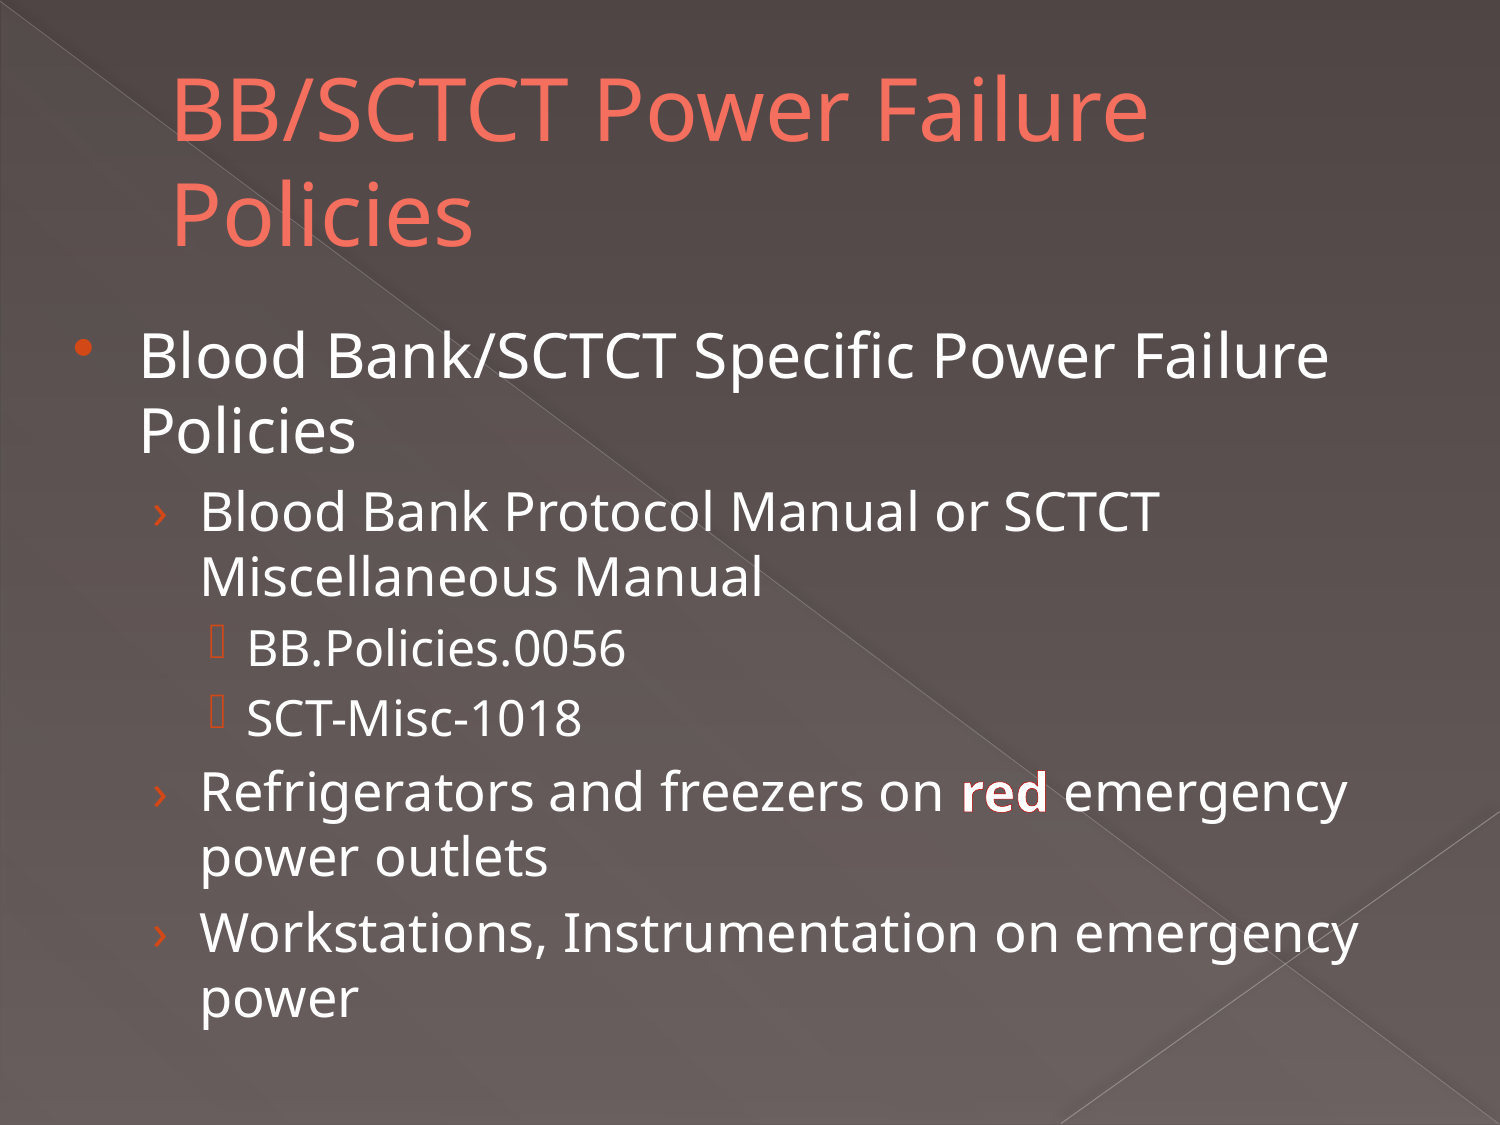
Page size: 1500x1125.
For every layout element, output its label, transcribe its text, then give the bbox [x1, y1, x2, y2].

list Blood Bank/SCTCT Specific Power Failure Policies Blood Bank Protocol Manual or SCTCT Miscellaneous Manual BB.Policies.0056 SCT-Misc-1018 Refrigerators and freezers on red emergency power outlets Workstations, Instrumentation on emergency power [50, 308, 1438, 1059]
title BB/SCTCT Power Failure Policies [75, 43, 1425, 274]
